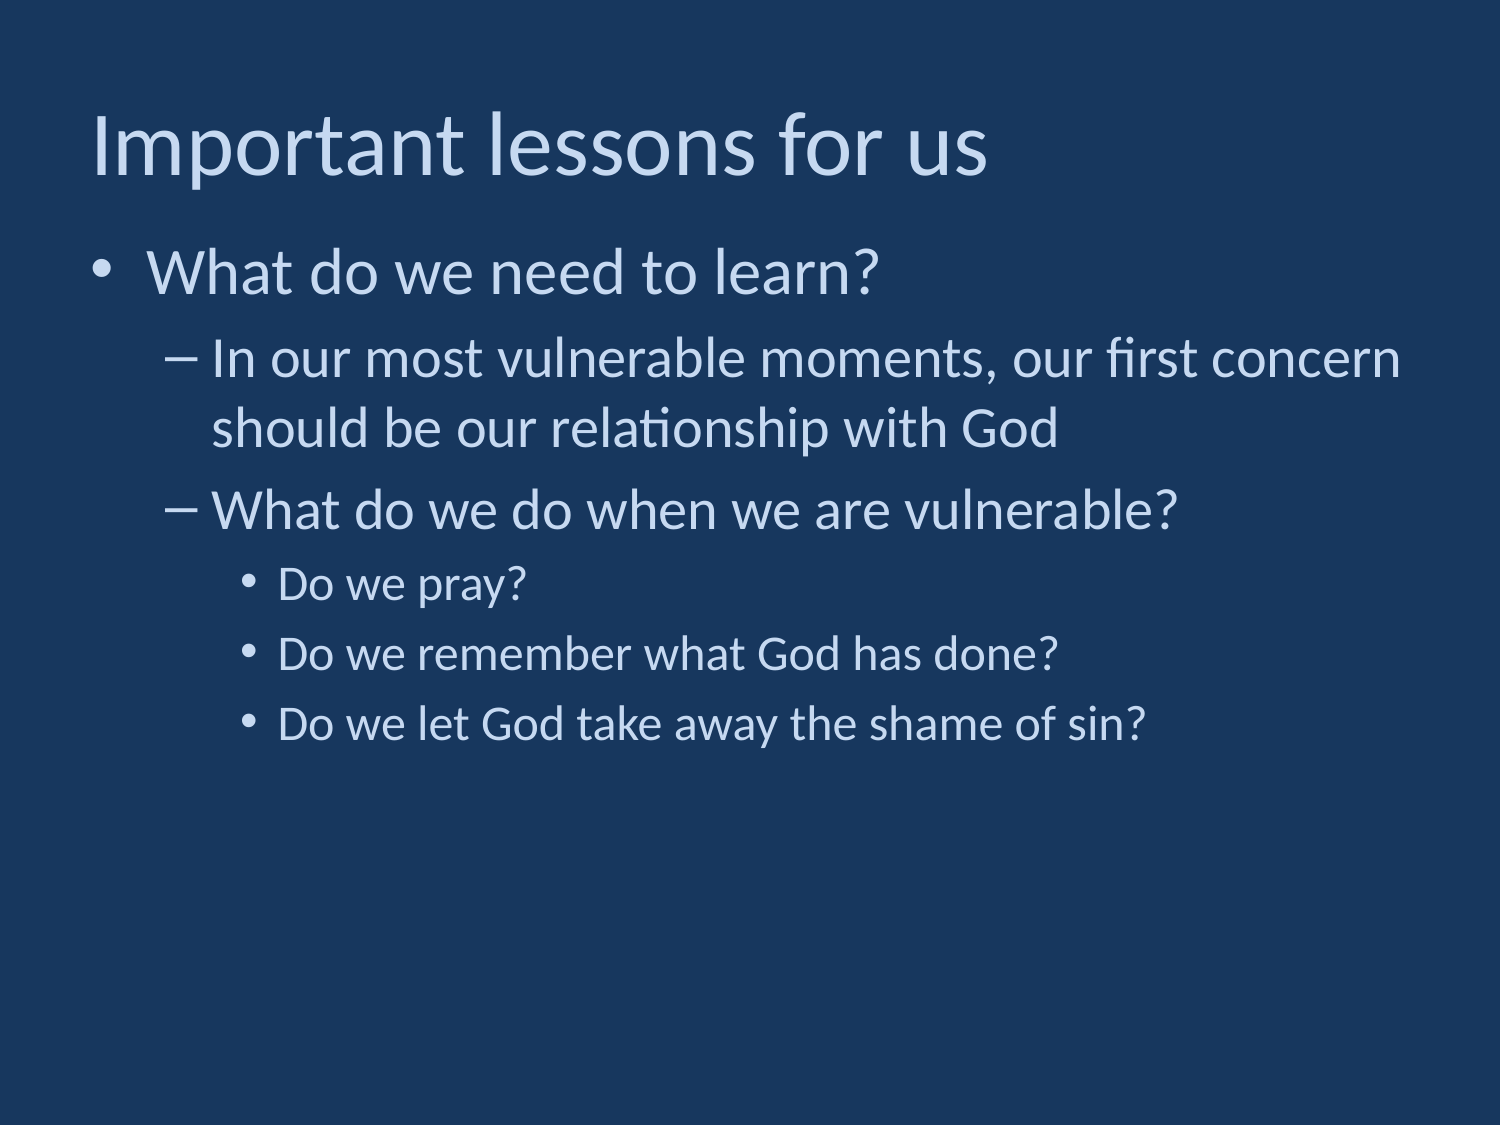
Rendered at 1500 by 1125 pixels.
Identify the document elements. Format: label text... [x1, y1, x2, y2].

list What do we need to learn? In our most vulnerable moments, our first concern should be our relationship with God What do we do when we are vulnerable? Do we pray? Do we remember what God has done? Do we let God take away the shame of sin? [75, 219, 1425, 1005]
title Important lessons for us [75, 45, 1425, 219]
